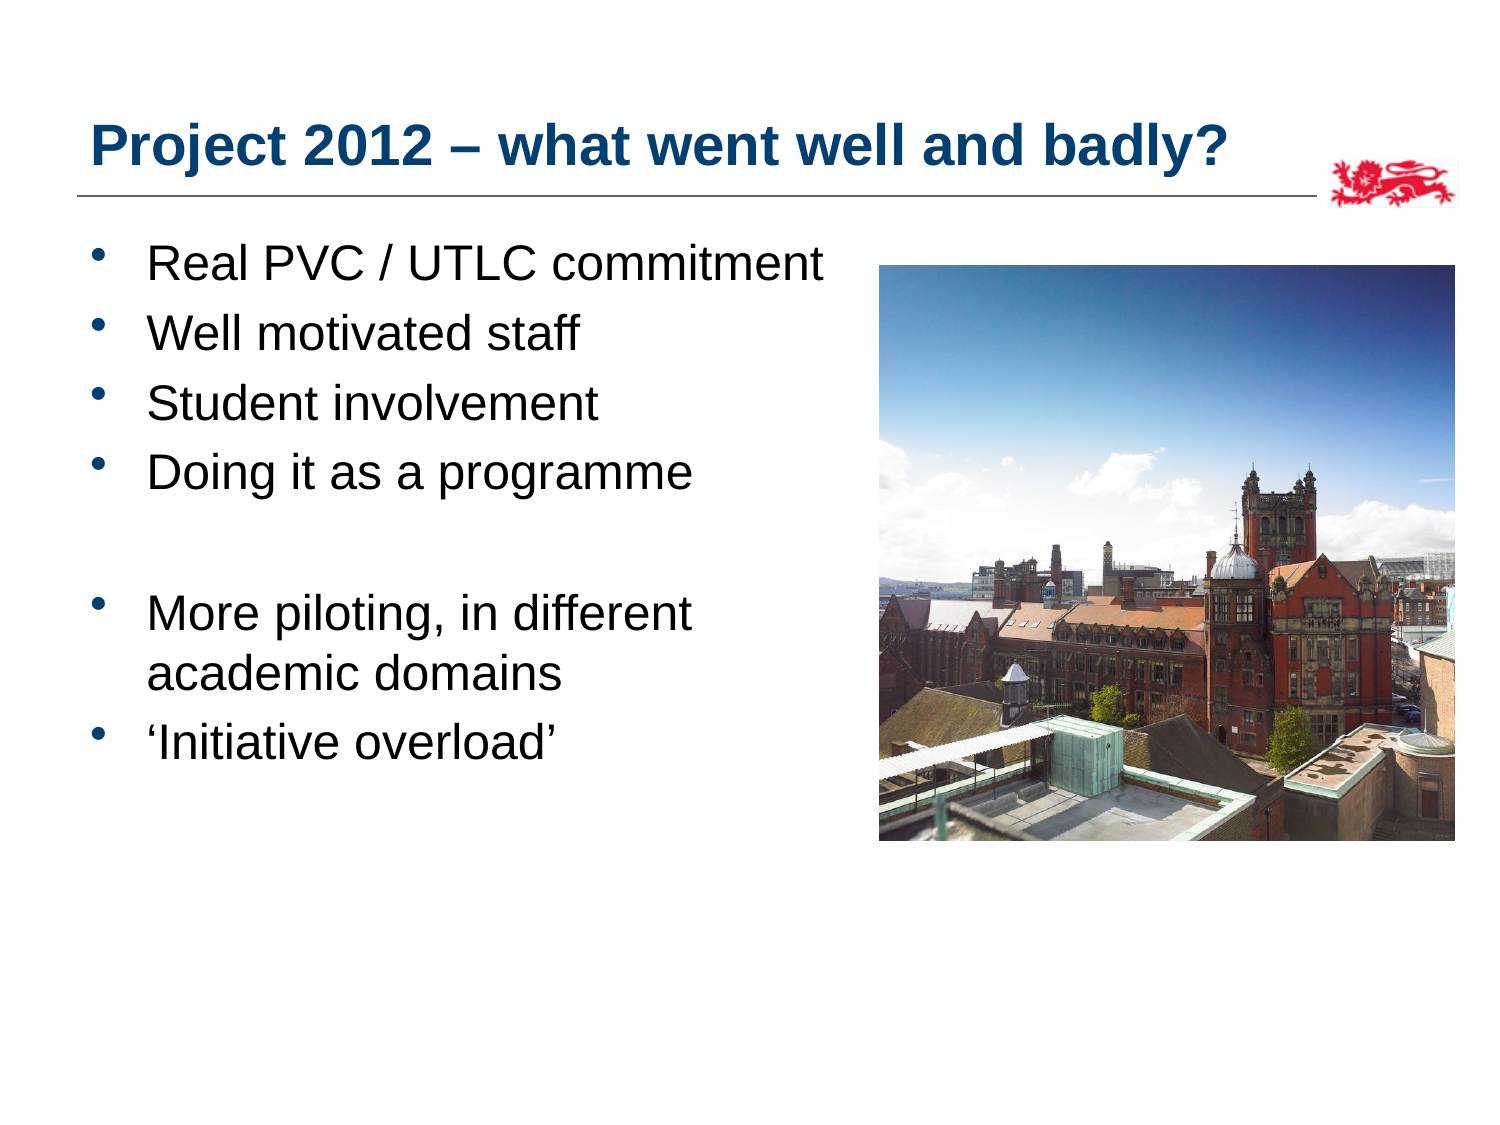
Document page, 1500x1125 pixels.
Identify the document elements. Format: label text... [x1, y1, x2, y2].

list Real PVC / UTLC commitment Well motivated staff Student involvement Doing it as a programme More piloting, in different academic domains ‘Initiative overload’ [74, 222, 1426, 1008]
picture [1328, 157, 1459, 208]
title Project 2012 – what went well and badly? [74, 44, 1426, 185]
picture [879, 265, 1455, 841]
